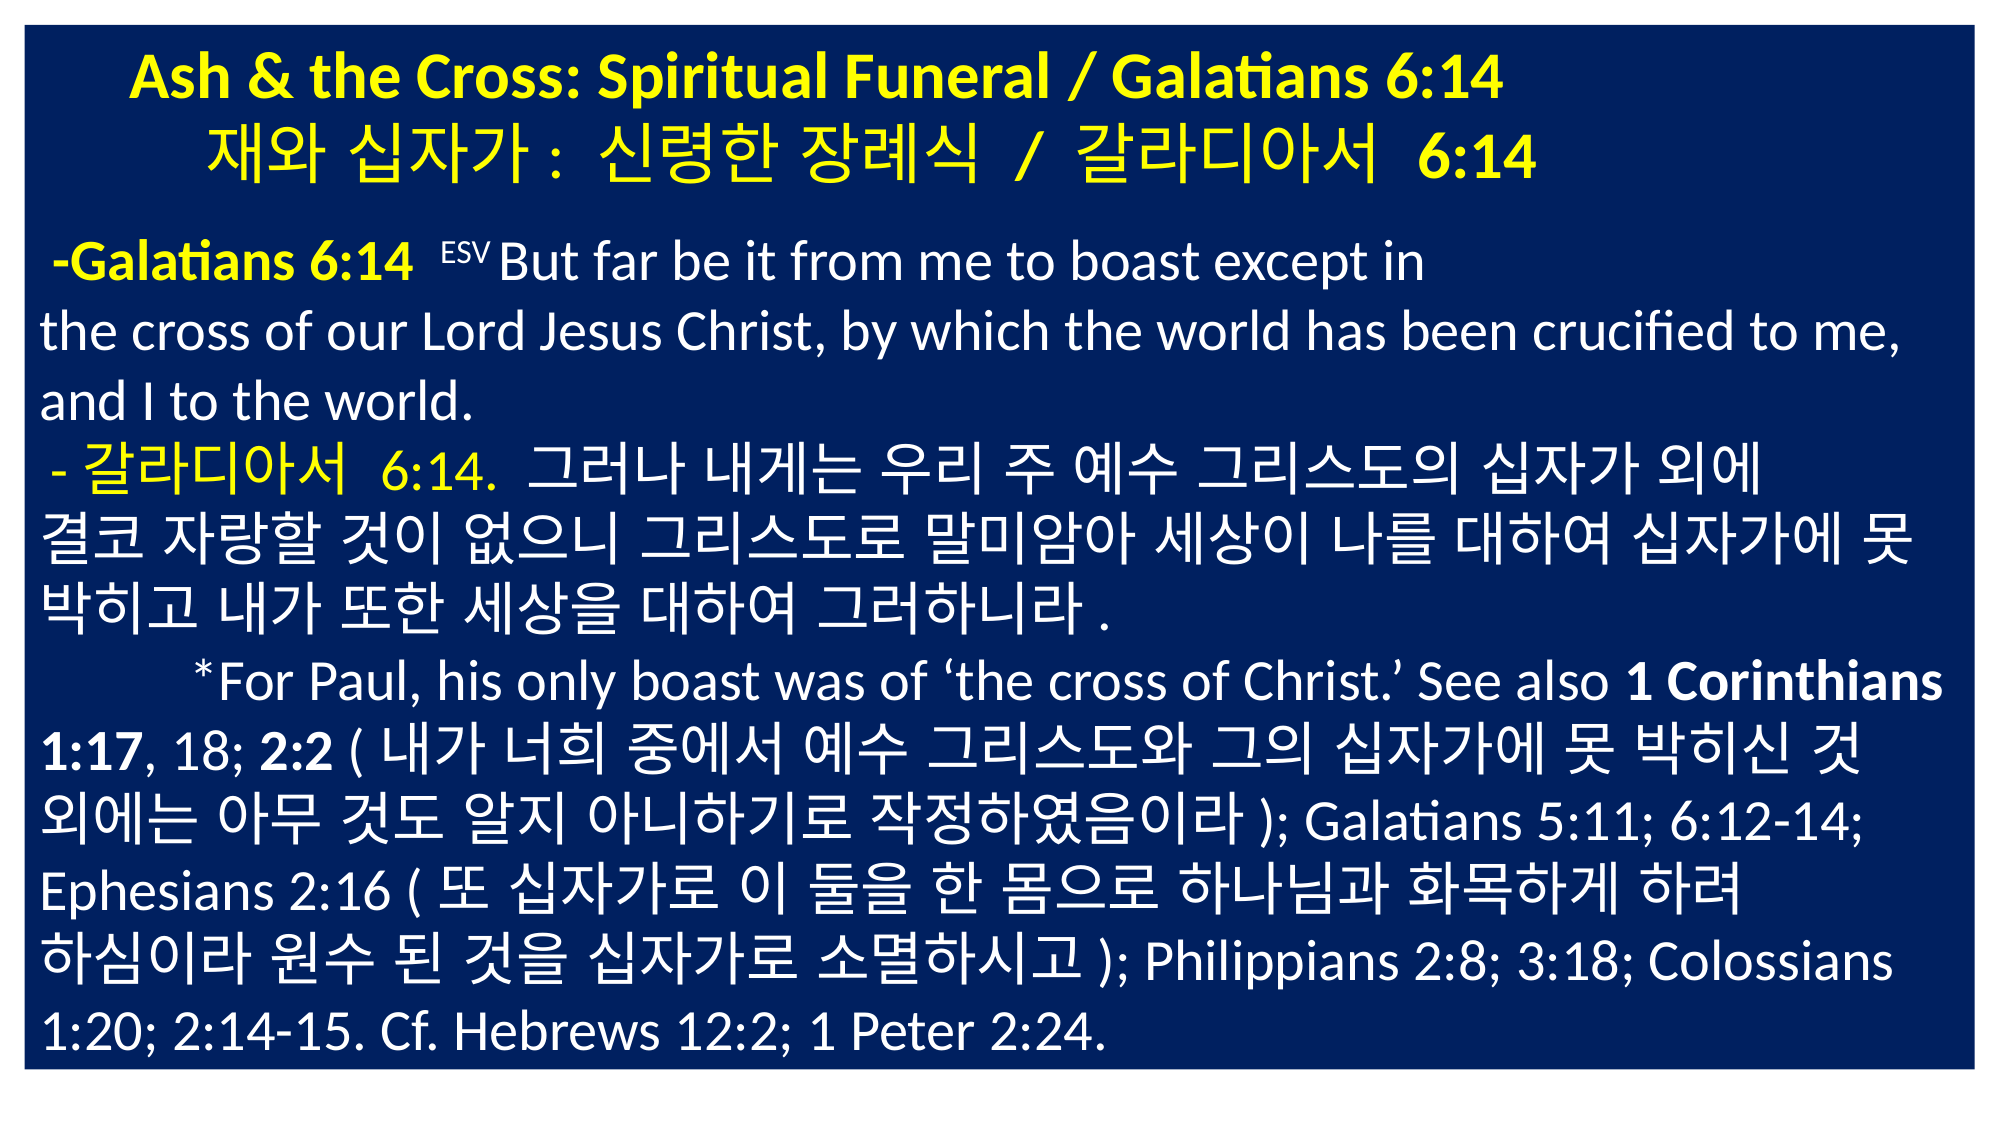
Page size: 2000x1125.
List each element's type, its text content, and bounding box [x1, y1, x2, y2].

text_box Ash & the Cross: Spiritual Funeral / Galatians 6:14 재와 십자가: 신령한 장례식 / 갈라디아서 6:14 -Galatians 6:14 ESV But far be it from me to boast except in the cross of our Lord Jesus Christ, by which the world has been crucified to me, and I to the world. -갈라디아서 6:14. 그러나 내게는 우리 주 예수 그리스도의 십자가 외에 결코 자랑할 것이 없으니 그리스도로 말미암아 세상이 나를 대하여 십자가에 못 박히고 내가 또한 세상을 대하여 그러하니라. *For Paul, his only boast was of ‘the cross of Christ.’ See also 1 Corinthians 1:17, 18; 2:2 (내가 너희 중에서 예수 그리스도와 그의 십자가에 못 박히신 것 외에는 아무 것도 알지 아니하기로 작정하였음이라); Galatians 5:11; 6:12-14; Ephesians 2:16 (또 십자가로 이 둘을 한 몸으로 하나님과 화목하게 하려 하심이라 원수 된 것을 십자가로 소멸하시고); Philippians 2:8; 3:18; Colossians 1:20; 2:14-15. Cf. Hebrews 12:2; 1 Peter 2:24. [24, 24, 1975, 1070]
